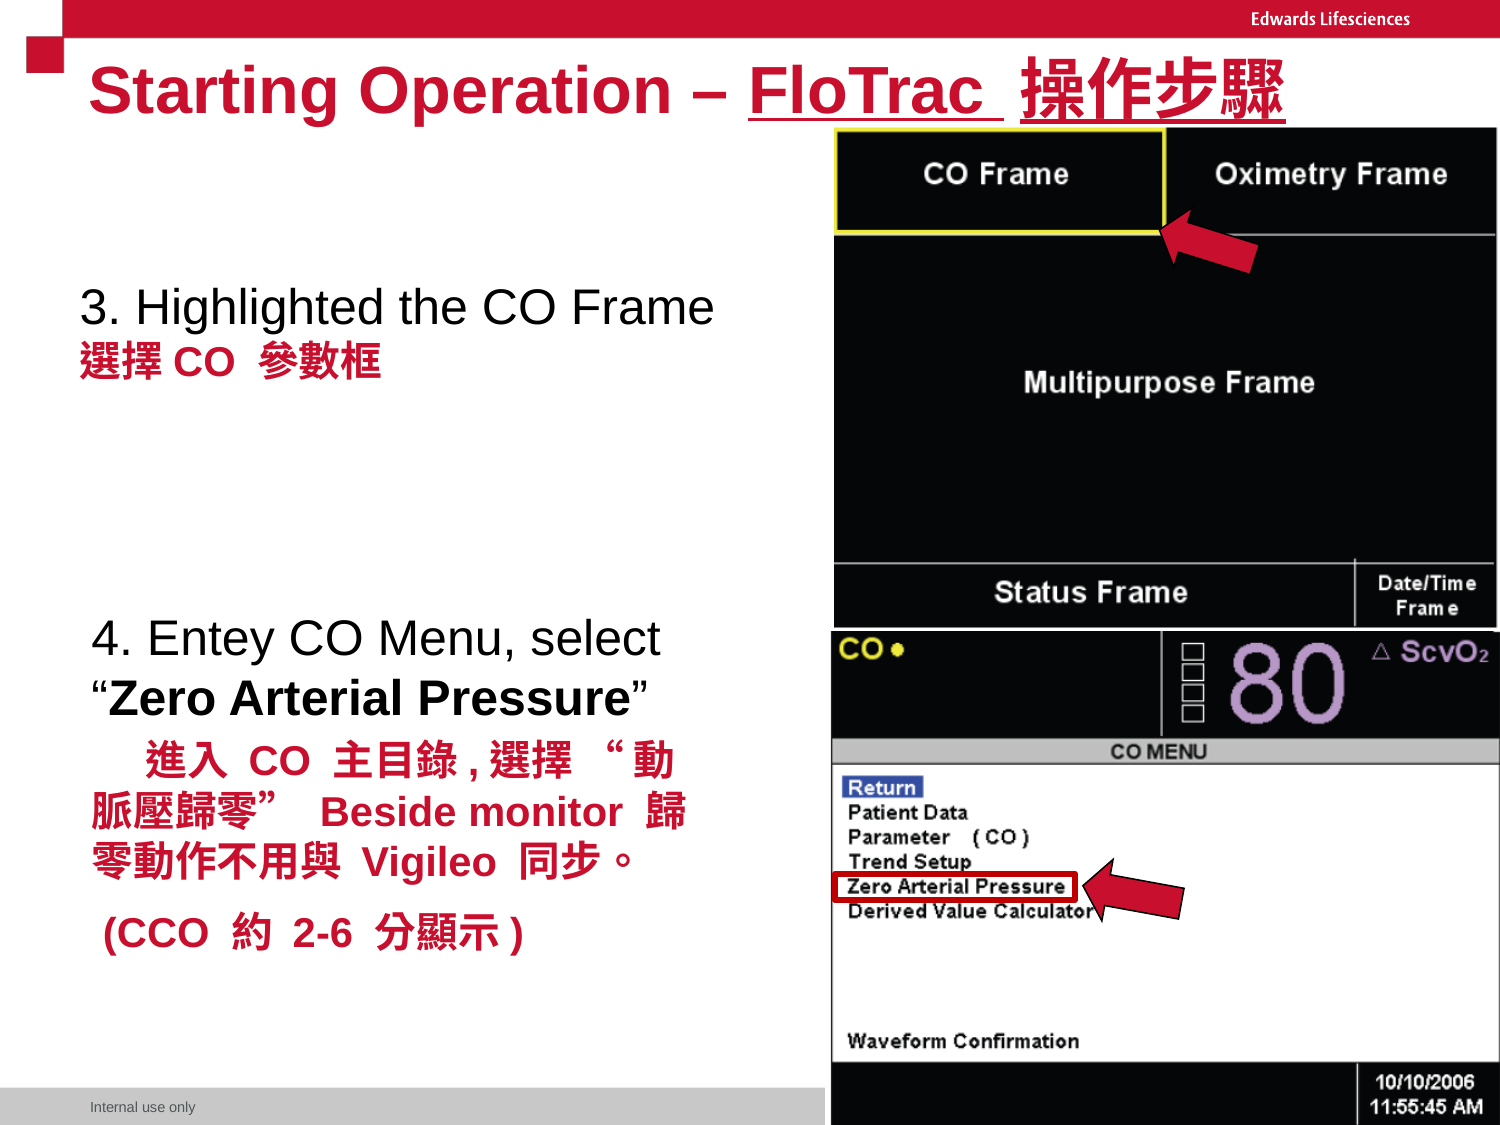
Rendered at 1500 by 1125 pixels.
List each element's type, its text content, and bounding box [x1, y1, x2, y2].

text_box 3. Highlighted the CO Frame 選擇CO 參數框 [64, 267, 745, 392]
title Starting Operation – FloTrac 操作步驟 [88, 17, 1409, 168]
text_box 4. Entey CO Menu, select “Zero Arterial Pressure” 進入 CO 主目錄,選擇 “ 動脈壓歸零” Beside monitor 歸零動作不用與 Vigileo 同步。 (CCO 約 2-6 分顯示) [76, 597, 715, 1035]
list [834, 124, 1500, 630]
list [824, 630, 1500, 1125]
